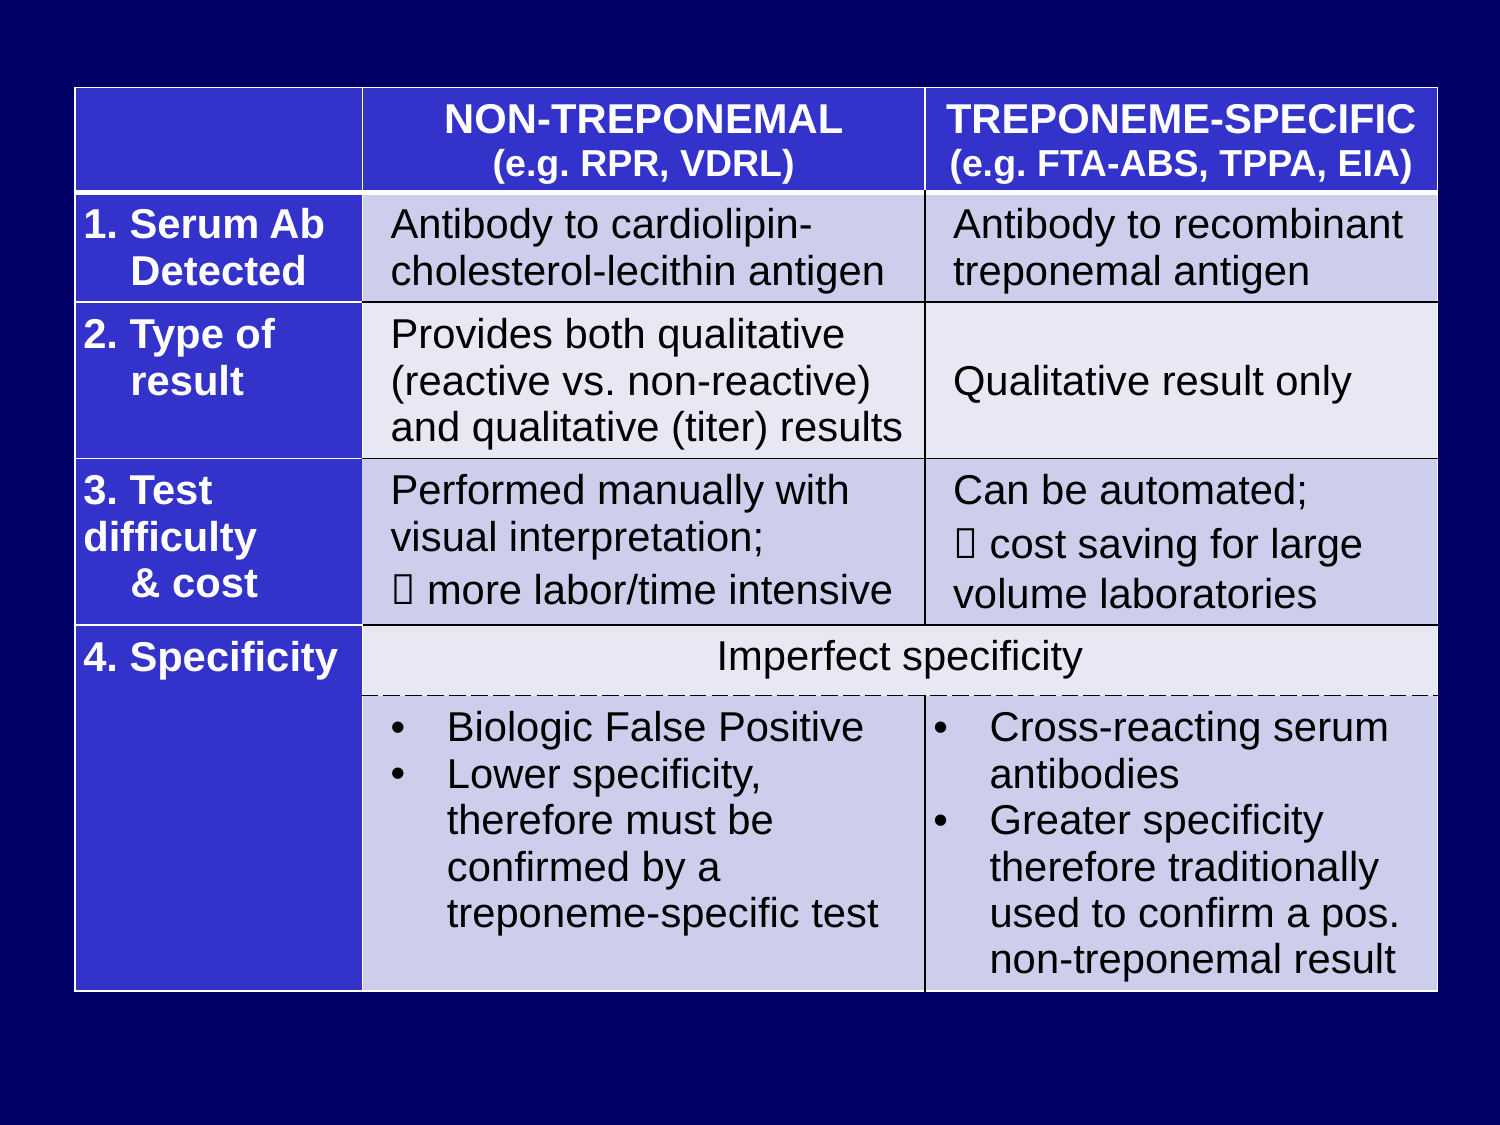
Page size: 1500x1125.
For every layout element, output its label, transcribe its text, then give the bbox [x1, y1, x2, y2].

table_cell Can be automated;  cost saving for large volume laboratories [926, 459, 1437, 624]
table_cell 1. Serum Ab Detected [76, 195, 362, 301]
table_cell Antibody to recombinant treponemal antigen [926, 195, 1437, 301]
table_cell Cross-reacting serum antibodies Greater specificity therefore traditionally used to confirm a pos. non-treponemal result [926, 696, 1437, 990]
table_cell Antibody to cardiolipin-cholesterol-lecithin antigen [363, 195, 924, 301]
table_cell Biologic False Positive Lower specificity, therefore must be confirmed by a treponeme-specific test [363, 696, 924, 990]
table_header NON-TREPONEMAL (e.g. RPR, VDRL) [363, 88, 924, 190]
table_cell 3. Test difficulty & cost [76, 459, 362, 624]
table_cell Provides both qualitative (reactive vs. non-reactive) and qualitative (titer) results [363, 303, 924, 458]
table_cell Qualitative result only [926, 303, 1437, 458]
table_cell Imperfect specificity [363, 626, 1437, 696]
table_header [76, 88, 362, 190]
table_cell Performed manually with visual interpretation;  more labor/time intensive [362, 459, 924, 624]
table_cell 2. Type of result [76, 303, 362, 458]
table_header TREPONEME-SPECIFIC (e.g. FTA-ABS, TPPA, EIA) [926, 88, 1437, 190]
table_cell 4. Specificity [76, 626, 362, 990]
